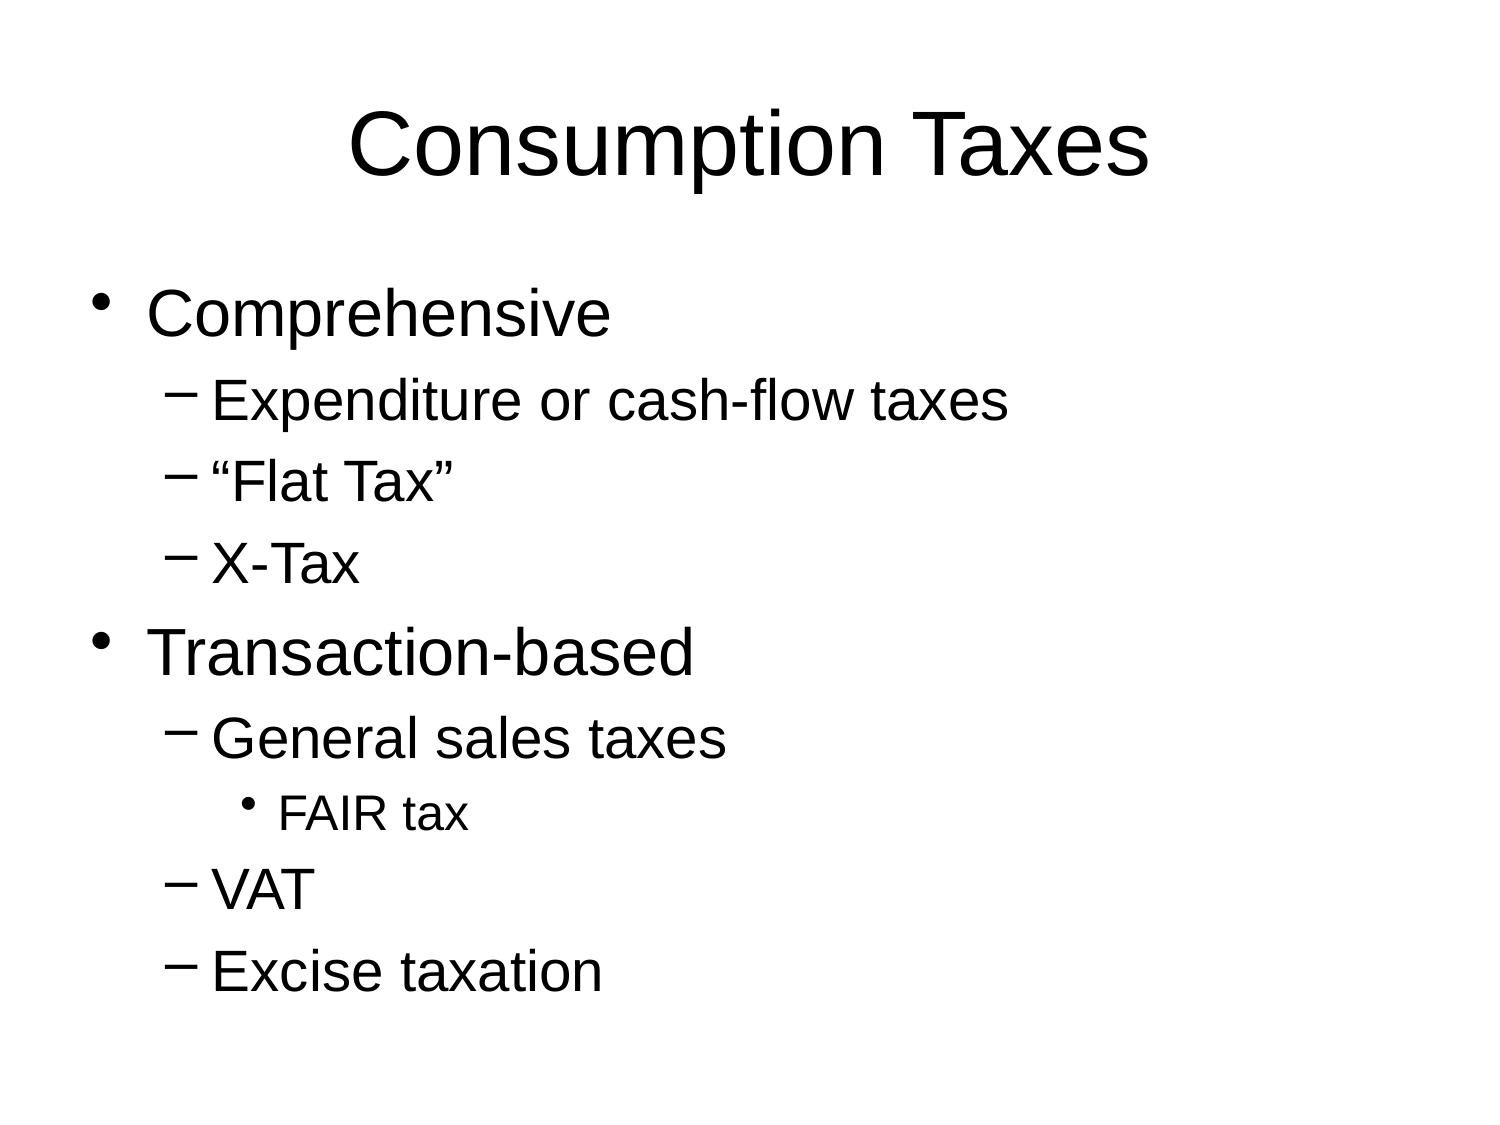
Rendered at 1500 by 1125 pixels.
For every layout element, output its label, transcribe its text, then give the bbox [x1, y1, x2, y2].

title Consumption Taxes [75, 45, 1425, 233]
list Comprehensive Expenditure or cash-flow taxes “Flat Tax” X-Tax Transaction-based General sales taxes FAIR tax VAT Excise taxation [75, 262, 1425, 1005]
